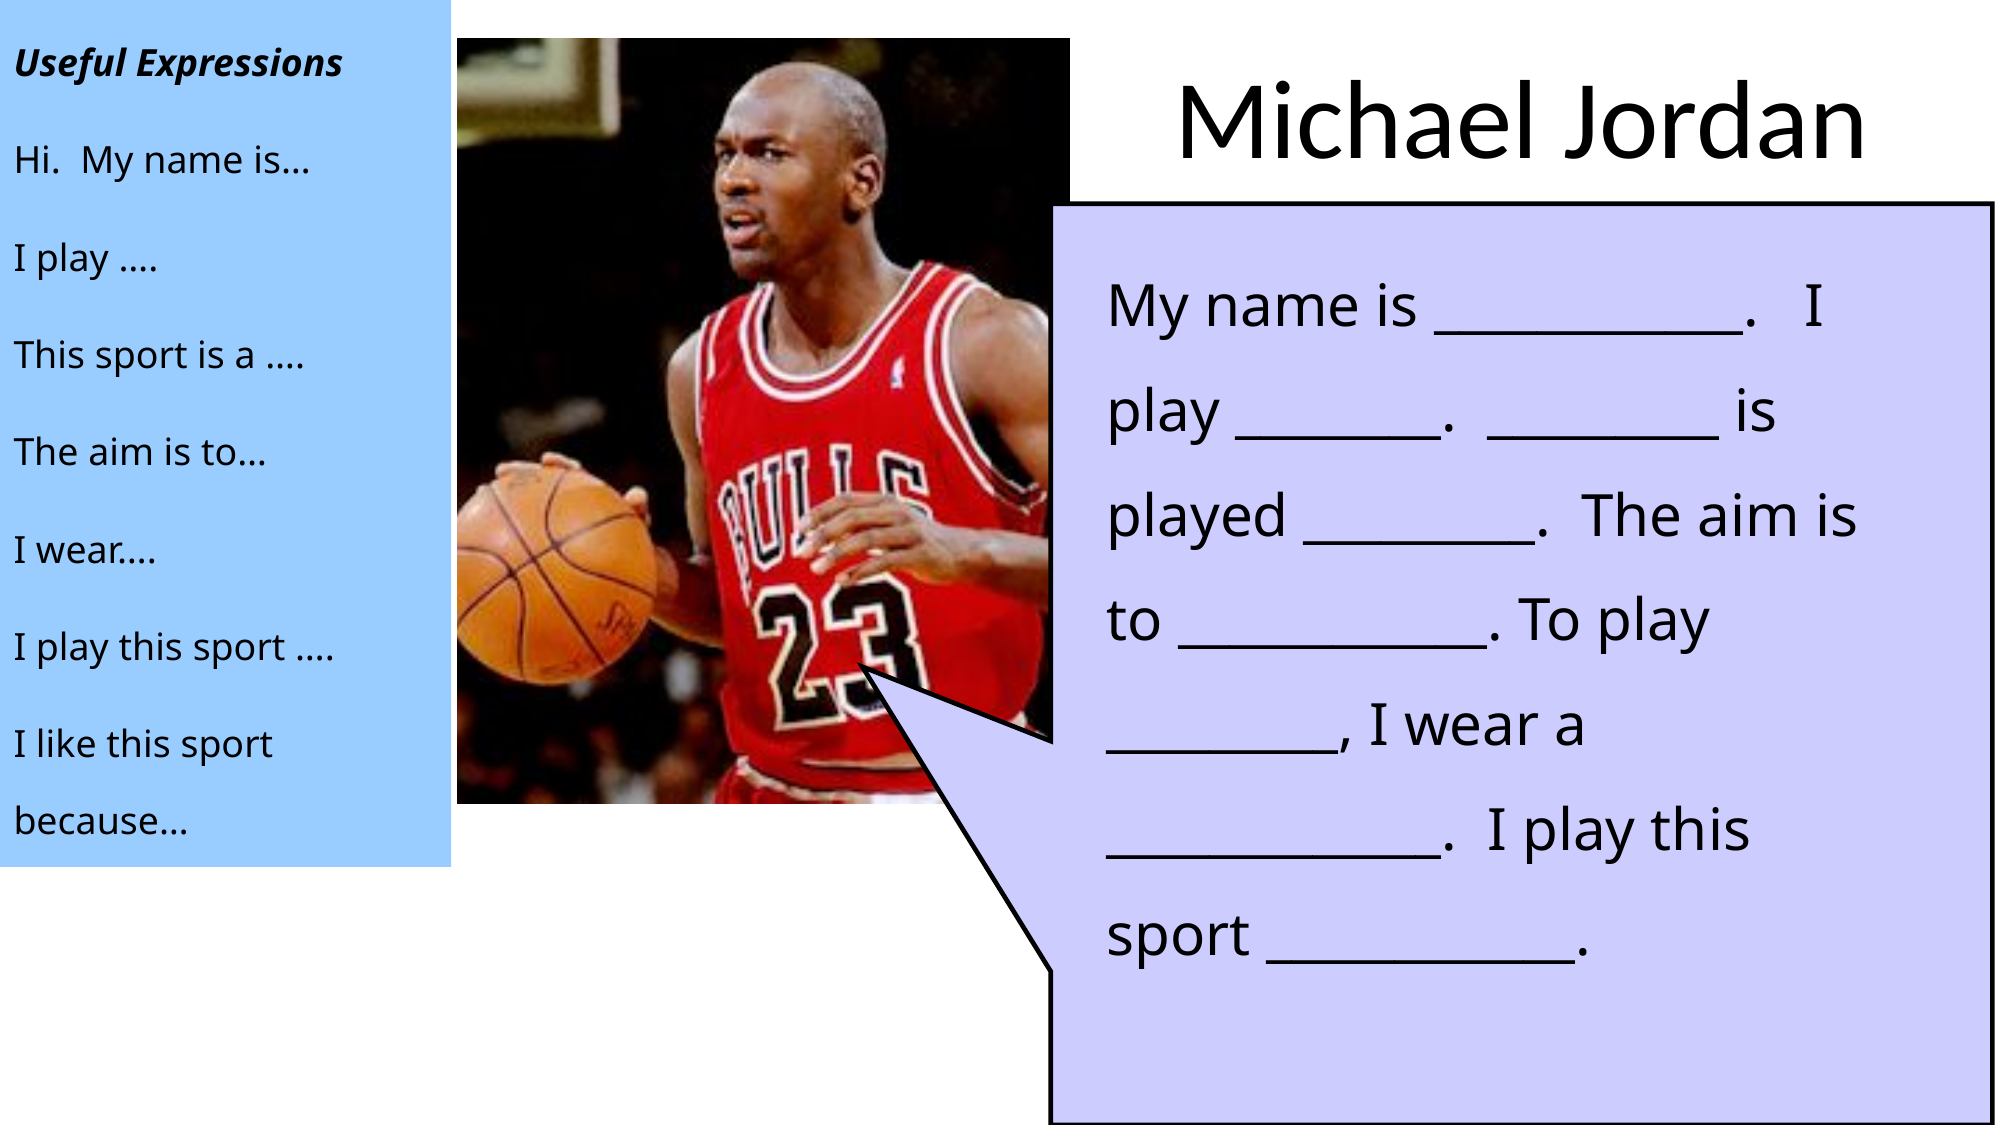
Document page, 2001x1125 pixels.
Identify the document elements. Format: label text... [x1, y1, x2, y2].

picture [457, 38, 1070, 804]
text_box Michael Jordan [1159, 38, 1884, 189]
text_box [945, 202, 1994, 1125]
text_box Useful Expressions Hi. My name is… I play …. This sport is a …. The aim is to… I wear…. I play this sport …. I like this sport because… [0, 0, 452, 867]
list My name is ____________. I play ________. _________ is played _________. The aim is to ____________. To play _________, I wear a _____________. I play this sport ____________. [1091, 225, 1914, 1076]
